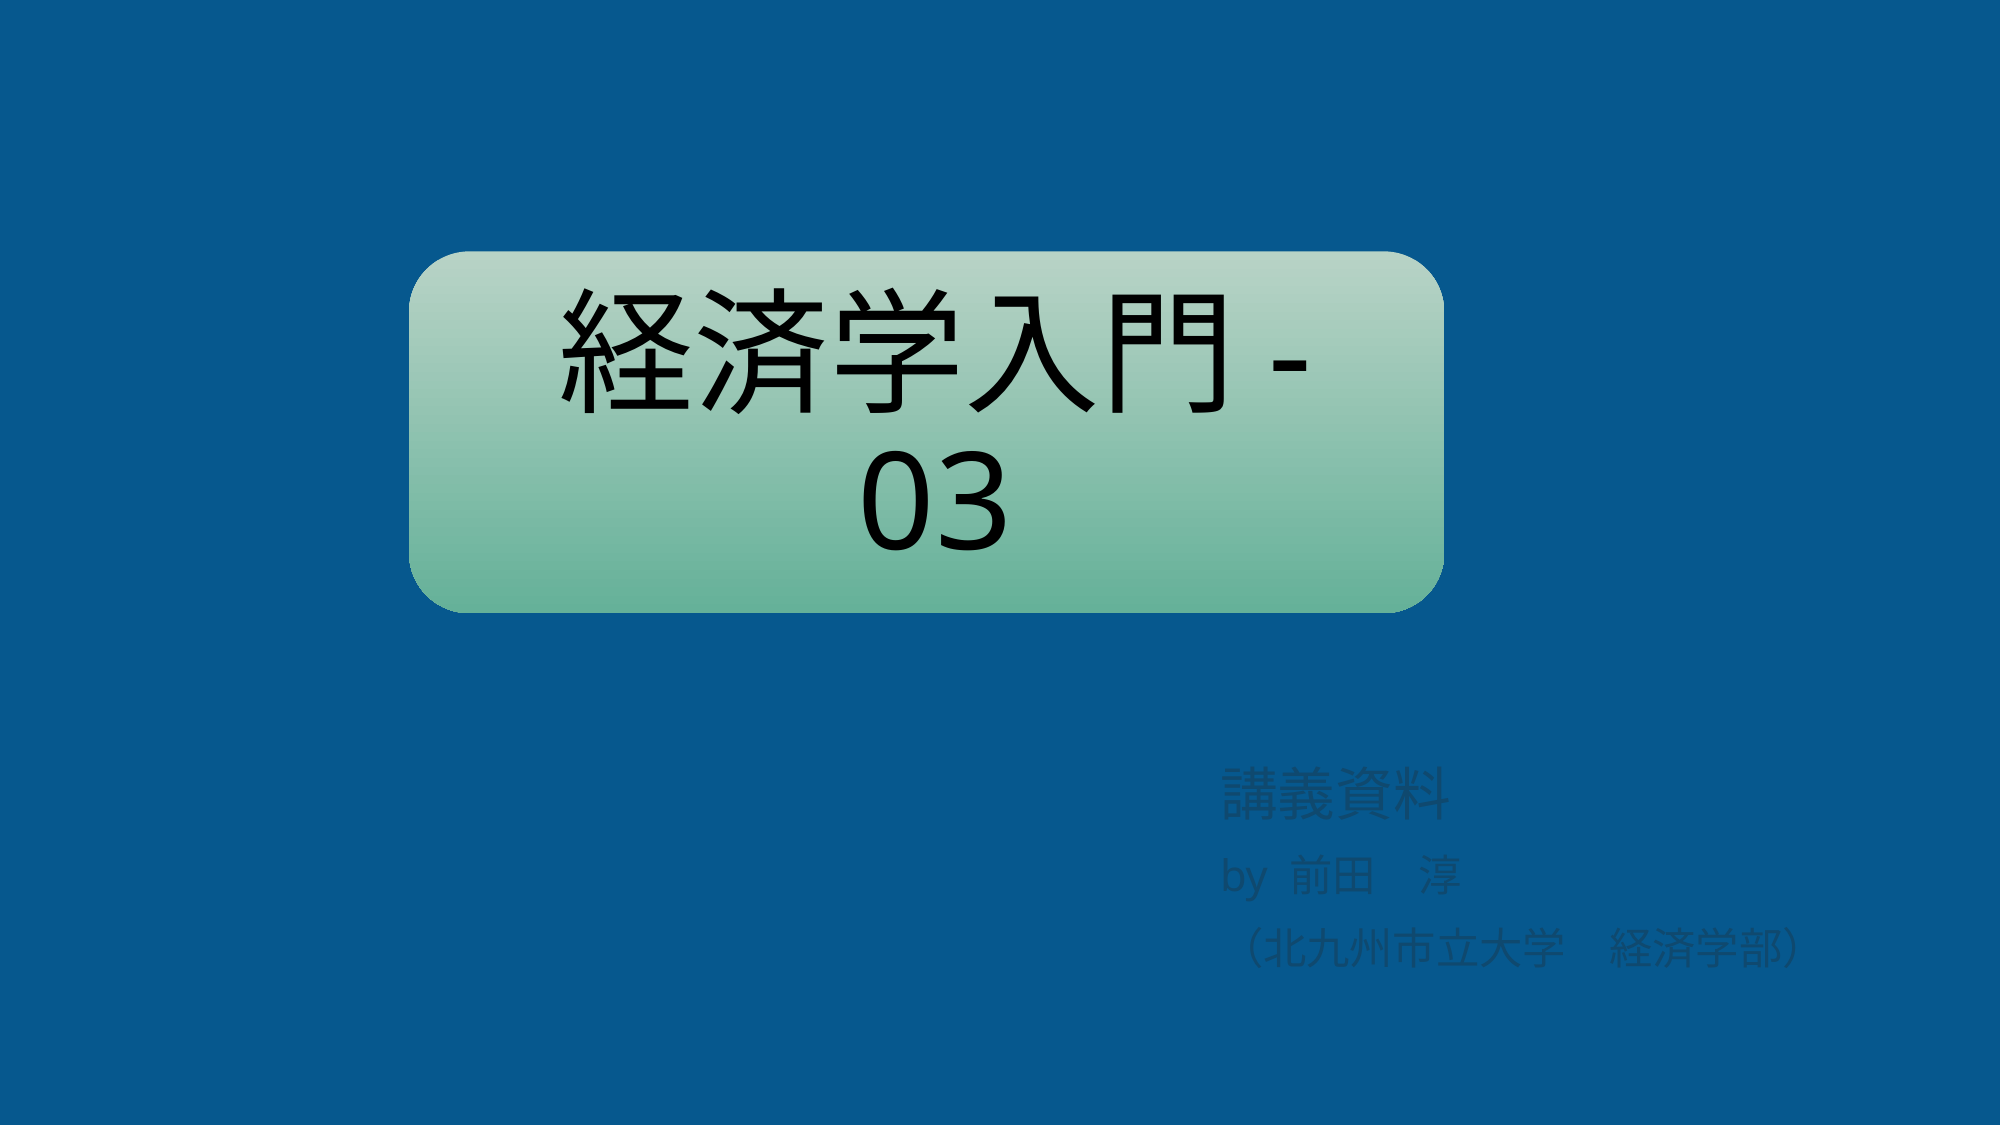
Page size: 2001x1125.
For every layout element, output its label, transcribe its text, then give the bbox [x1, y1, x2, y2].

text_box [408, 184, 1445, 673]
subtitle 講義資料 by 前田 淳 （北九州市立大学 経済学部） [1205, 750, 1888, 982]
